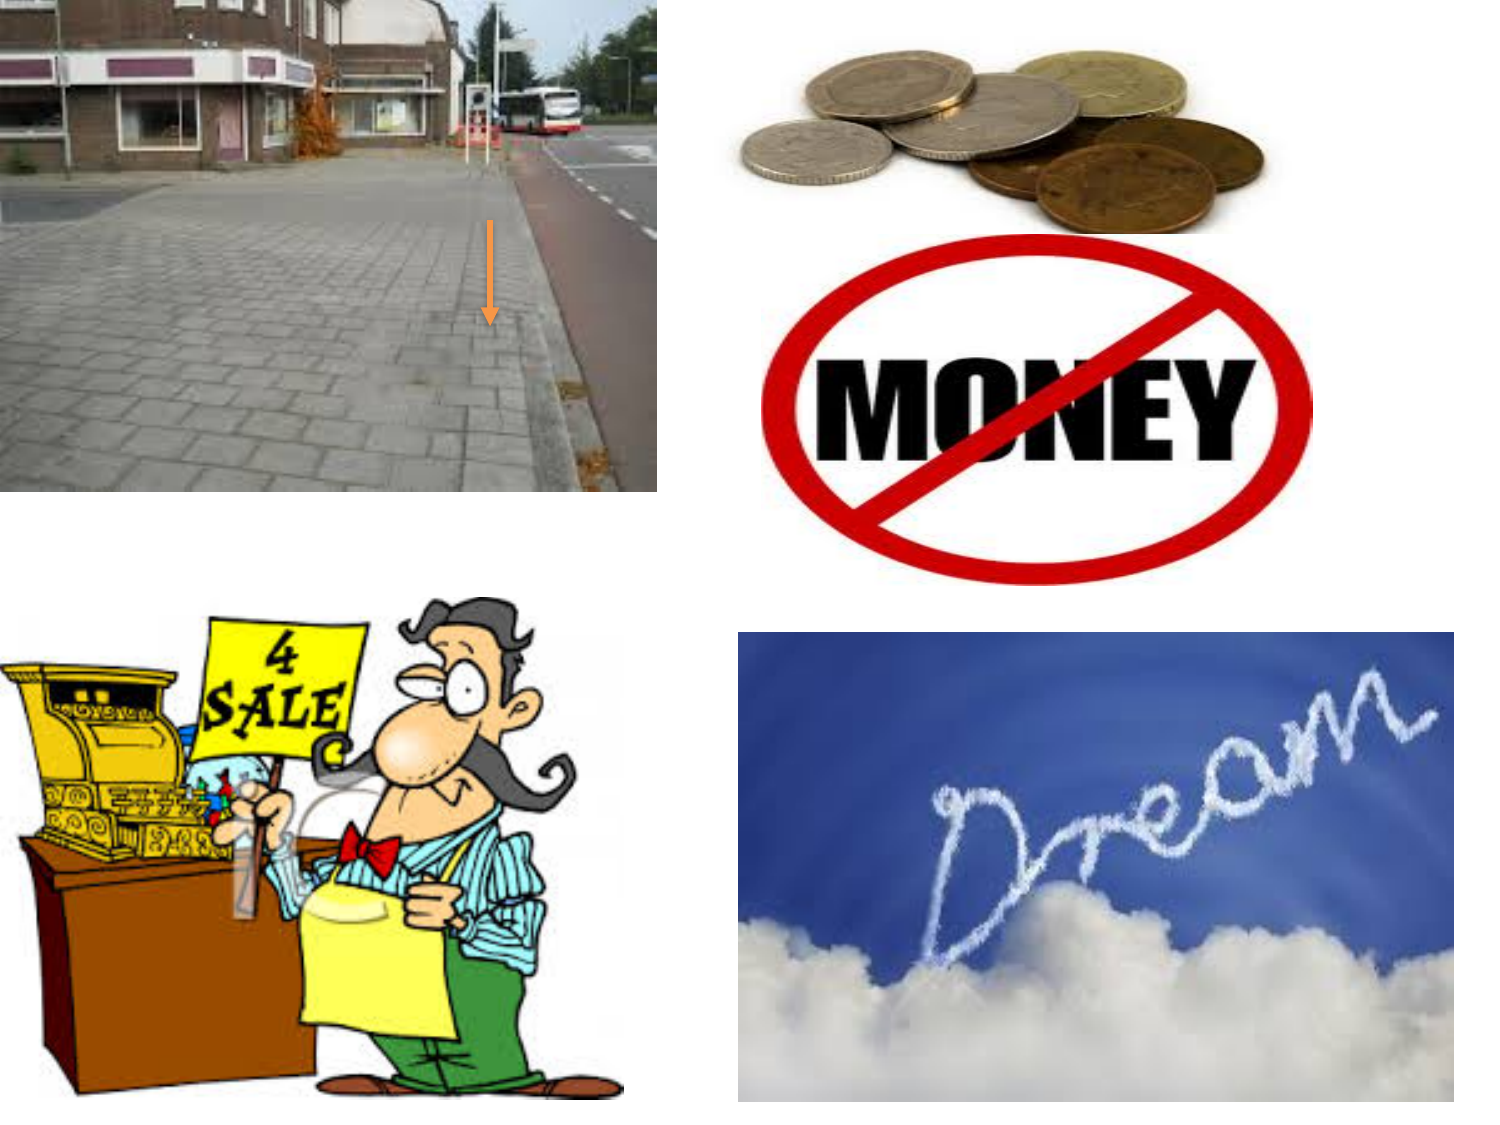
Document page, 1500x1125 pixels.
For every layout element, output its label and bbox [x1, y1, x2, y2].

picture [738, 632, 1454, 1102]
picture [0, 597, 625, 1100]
picture [691, 0, 1348, 587]
picture [0, 0, 657, 492]
